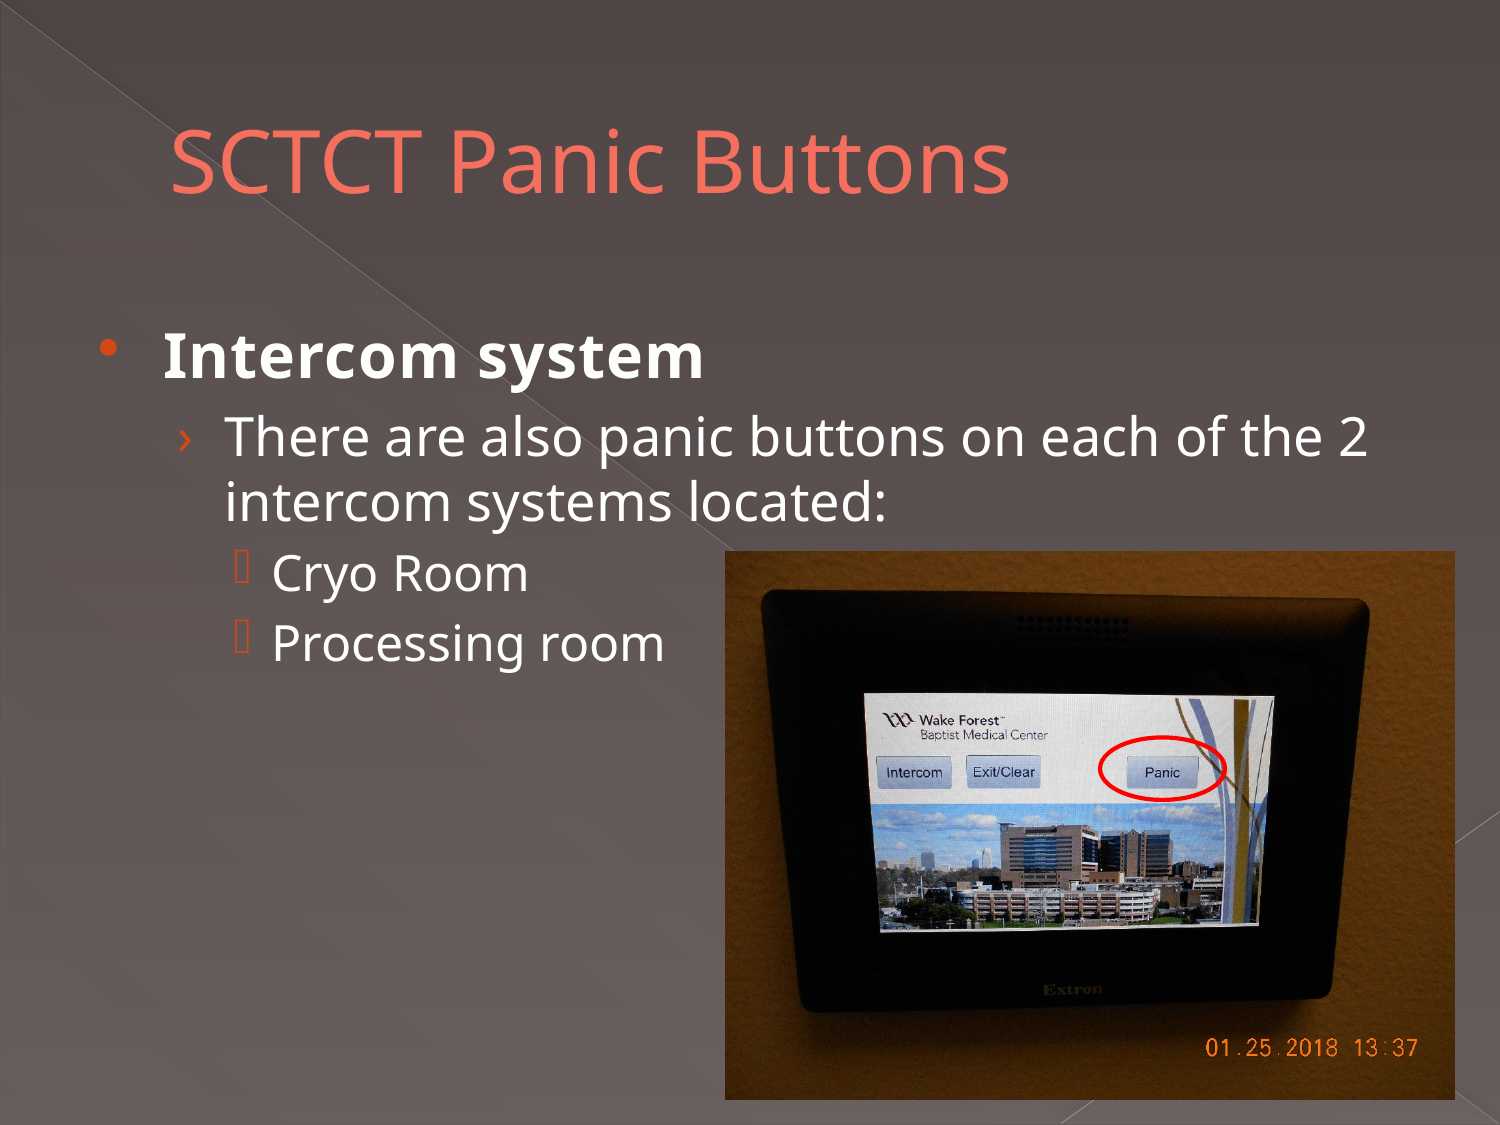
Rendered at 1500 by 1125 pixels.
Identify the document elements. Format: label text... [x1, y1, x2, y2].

title SCTCT Panic Buttons [75, 43, 1425, 274]
list Intercom system There are also panic buttons on each of the 2 intercom systems located: Cryo Room Processing room [75, 308, 1425, 1059]
picture [724, 551, 1455, 1100]
